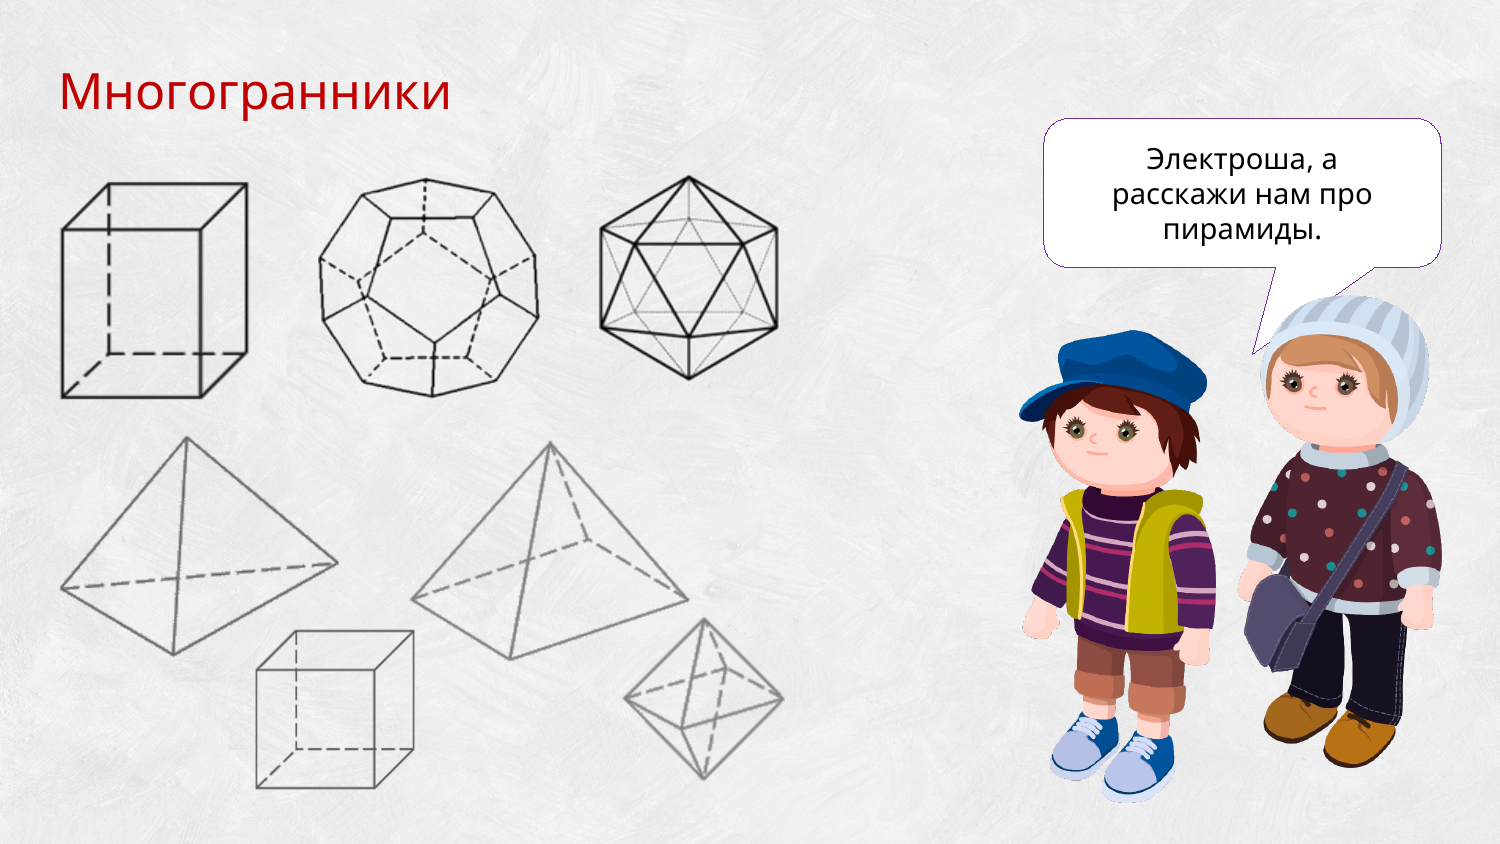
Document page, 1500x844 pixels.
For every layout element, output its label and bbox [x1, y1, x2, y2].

text_box [58, 59, 962, 120]
text_box [1043, 118, 1442, 295]
picture [0, 0, 1500, 844]
